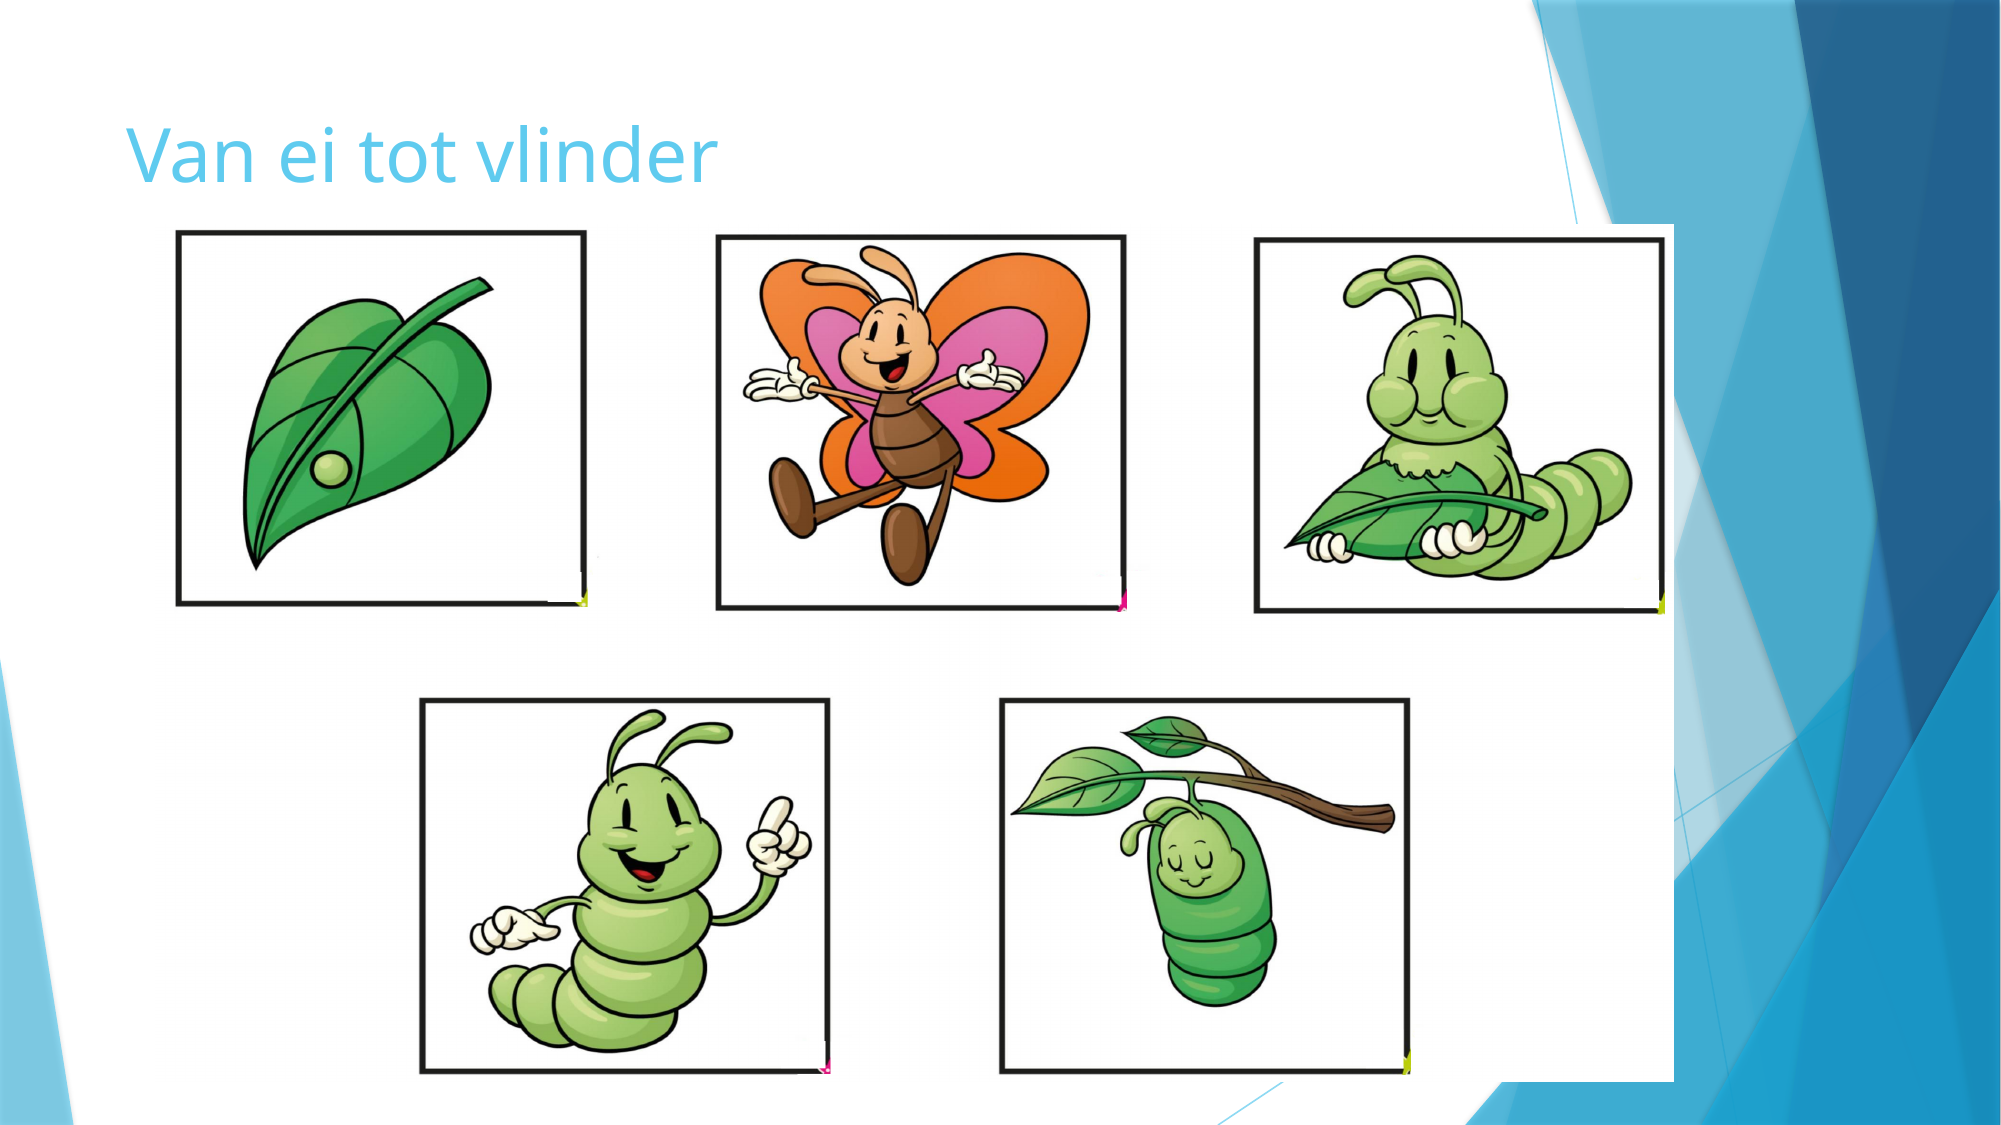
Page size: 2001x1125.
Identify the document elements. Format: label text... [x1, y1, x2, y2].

picture [155, 224, 1675, 1082]
title Van ei tot vlinder [111, 99, 1522, 317]
